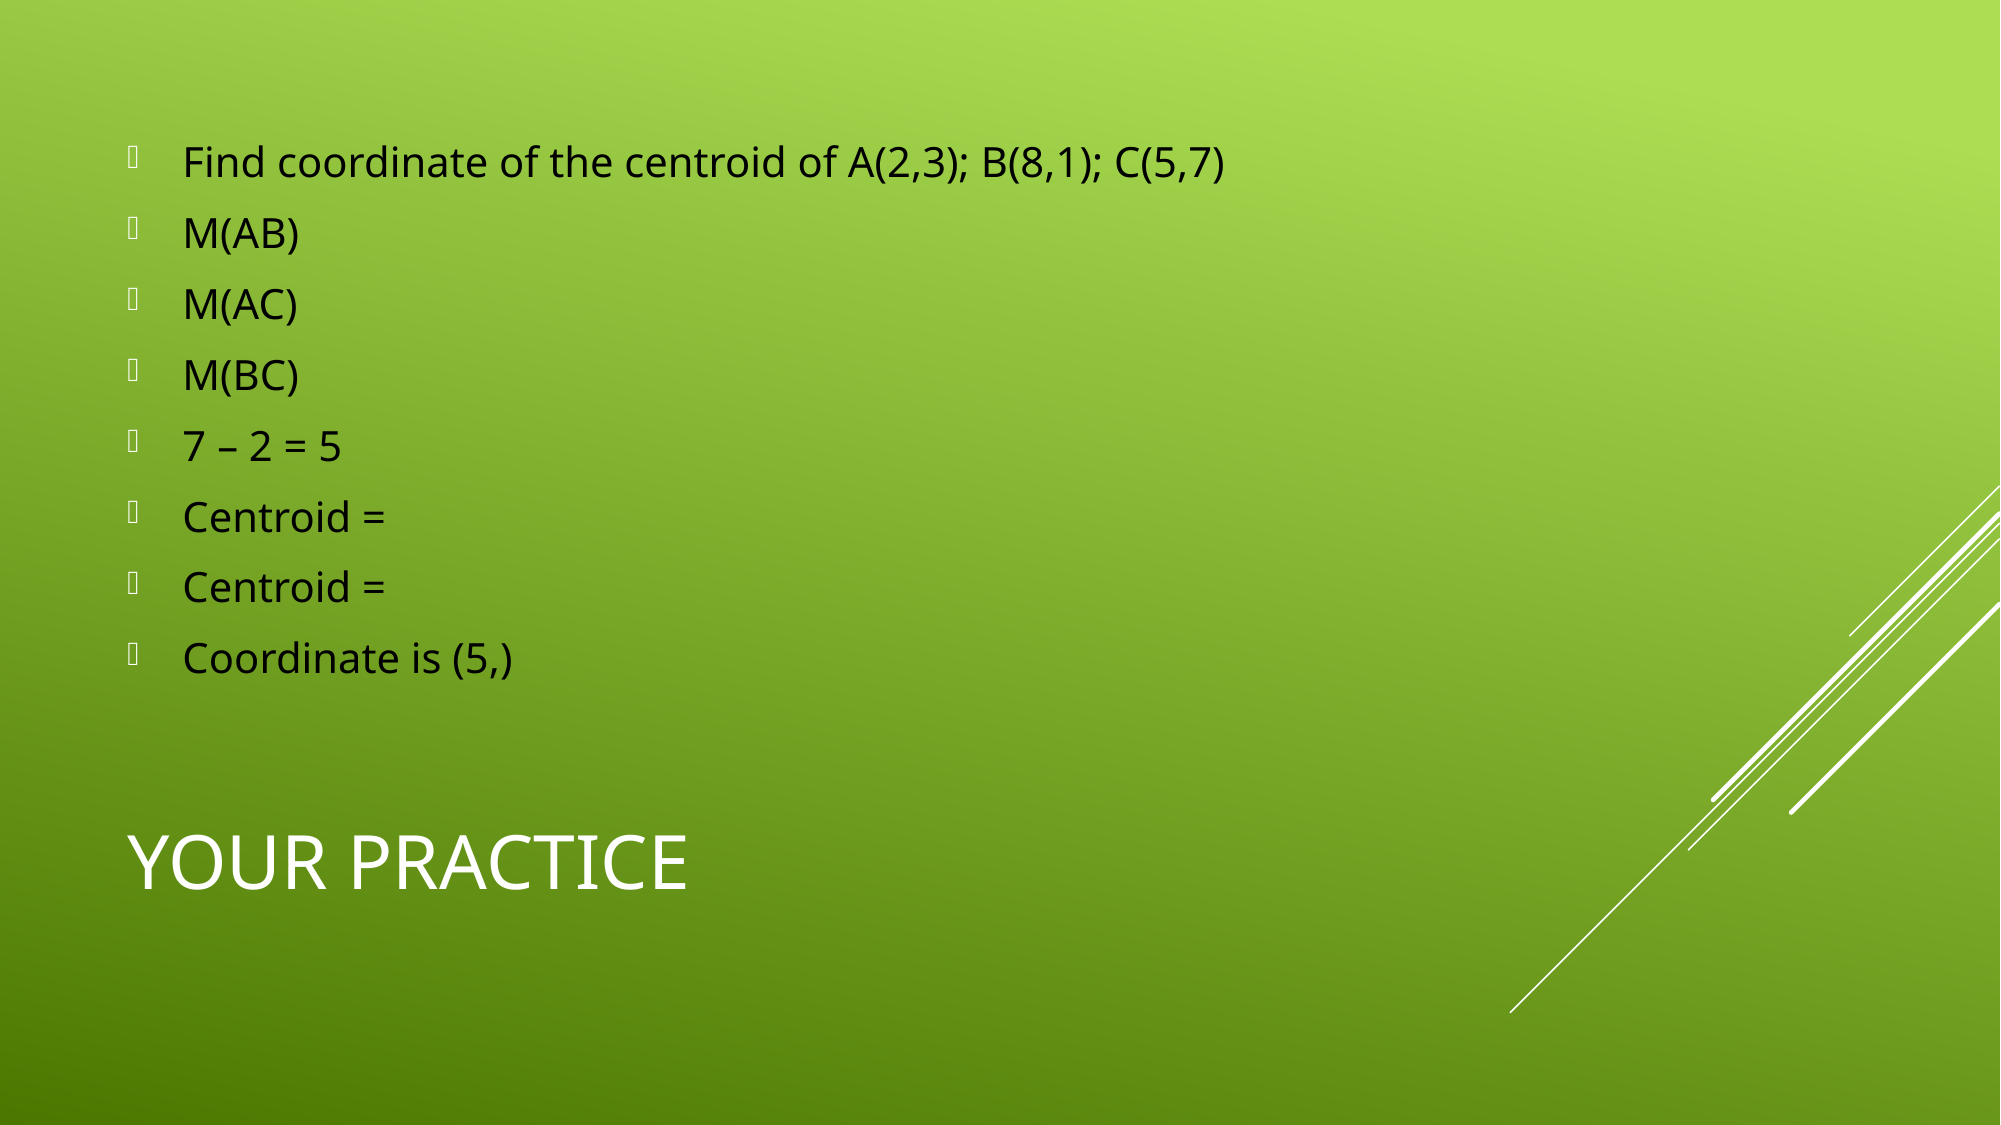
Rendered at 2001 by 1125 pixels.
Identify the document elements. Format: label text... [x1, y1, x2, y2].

title Your practice [112, 736, 1513, 984]
